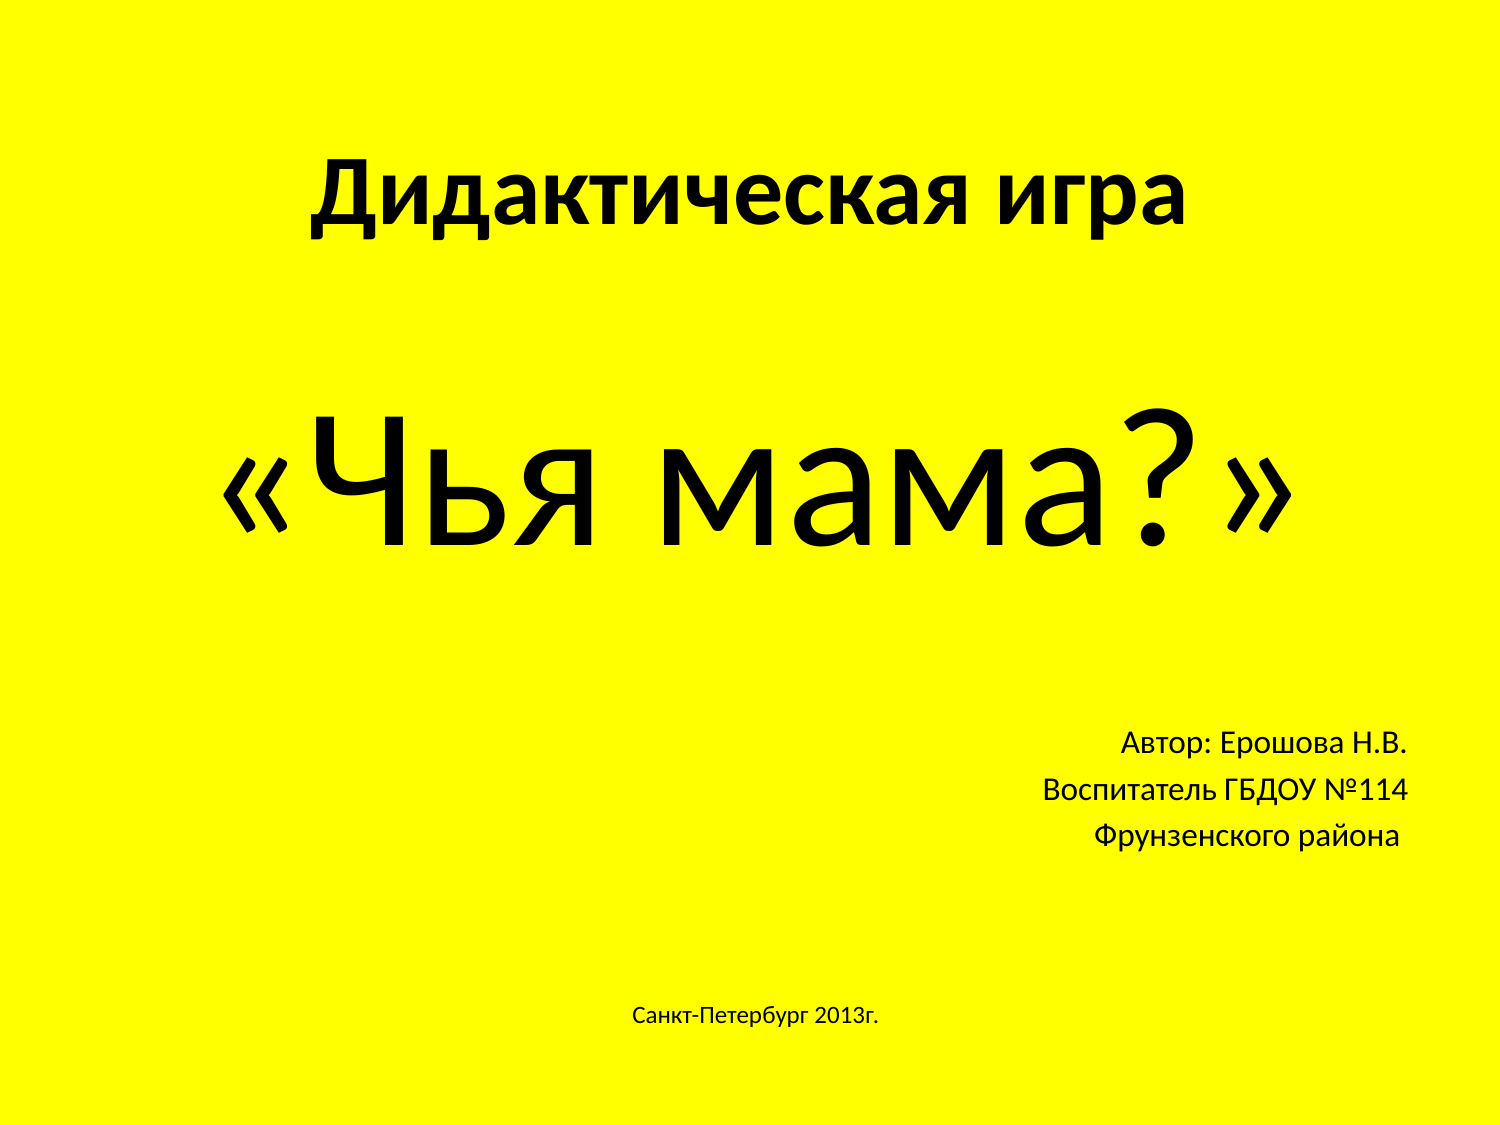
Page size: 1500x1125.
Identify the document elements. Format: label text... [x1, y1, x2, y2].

subtitle «Чья мама?» Автор: Ерошова Н.В. Воспитатель ГБДОУ №114 Фрунзенского района Санкт-Петербург 2013г. [88, 338, 1424, 1071]
title Дидактическая игра [112, 90, 1388, 279]
